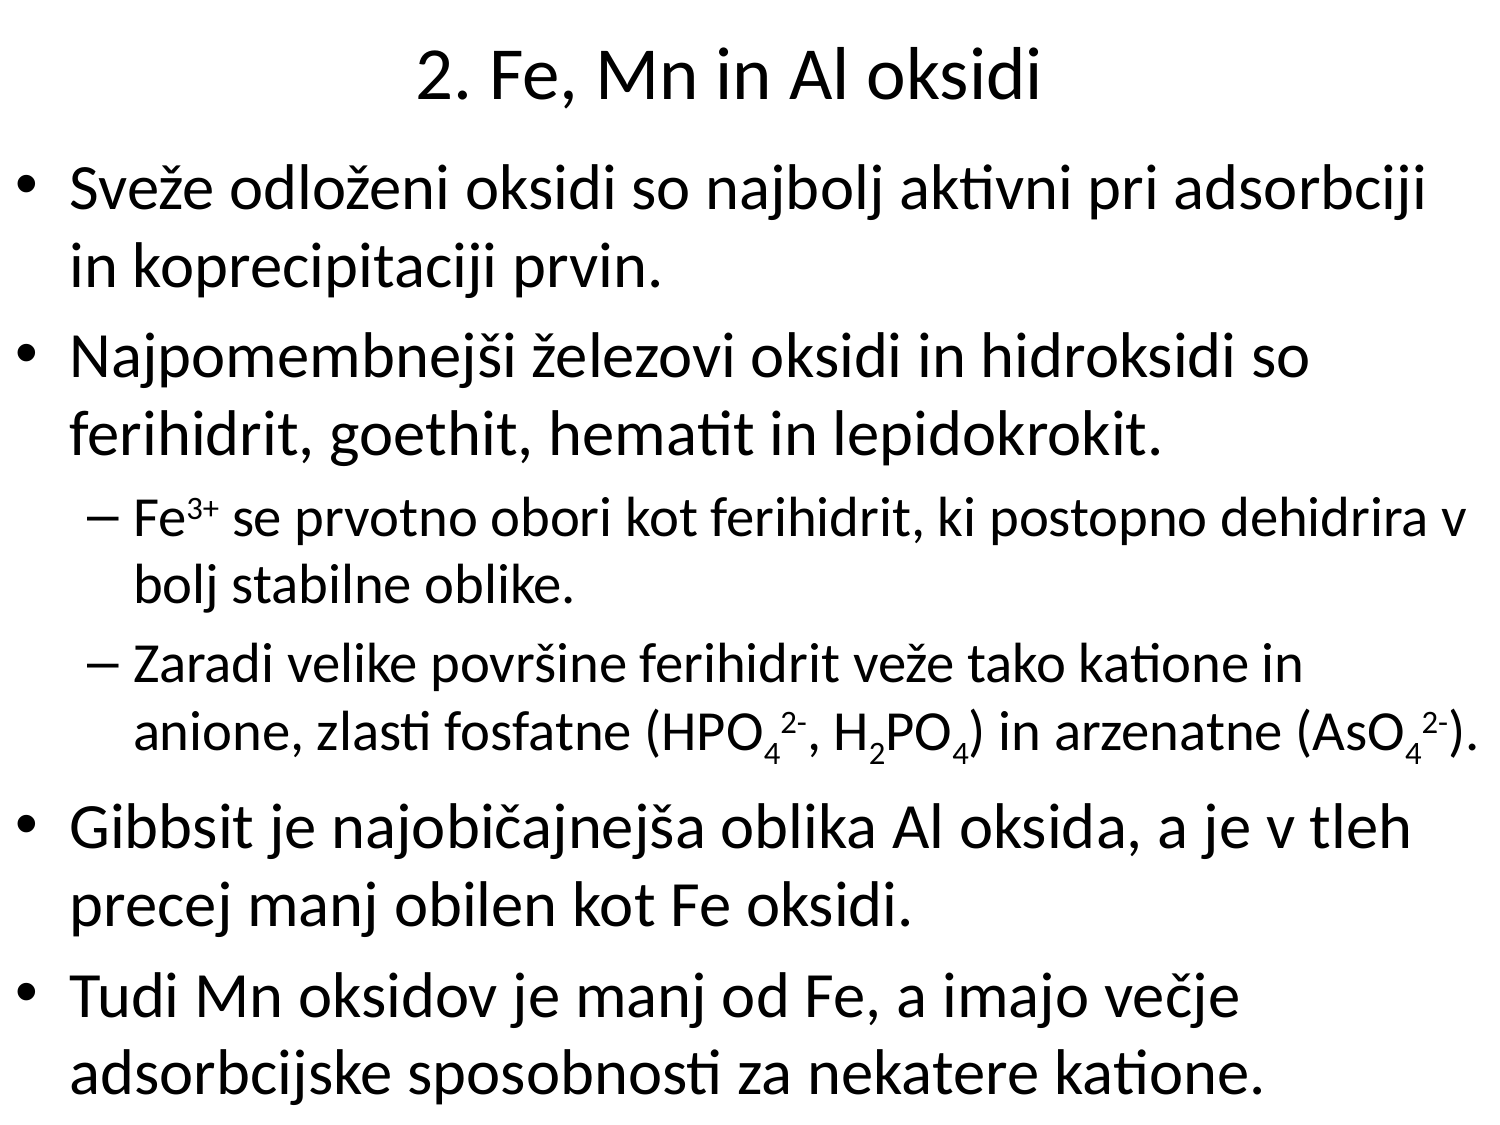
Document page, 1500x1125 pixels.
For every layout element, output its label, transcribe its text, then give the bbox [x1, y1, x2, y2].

list Sveže odloženi oksidi so najbolj aktivni pri adsorbciji in koprecipitaciji prvin. Najpomembnejši železovi oksidi in hidroksidi so ferihidrit, goethit, hematit in lepidokrokit. Fe3+ se prvotno obori kot ferihidrit, ki postopno dehidrira v bolj stabilne oblike. Zaradi velike površine ferihidrit veže tako katione in anione, zlasti fosfatne (HPO42-, H2PO4) in arzenatne (AsO42-). Gibbsit je najobičajnejša oblika Al oksida, a je v tleh precej manj obilen kot Fe oksidi. Tudi Mn oksidov je manj od Fe, a imajo večje adsorbcijske sposobnosti za nekatere katione. [0, 136, 1500, 1125]
title 2. Fe, Mn in Al oksidi [64, 0, 1416, 126]
